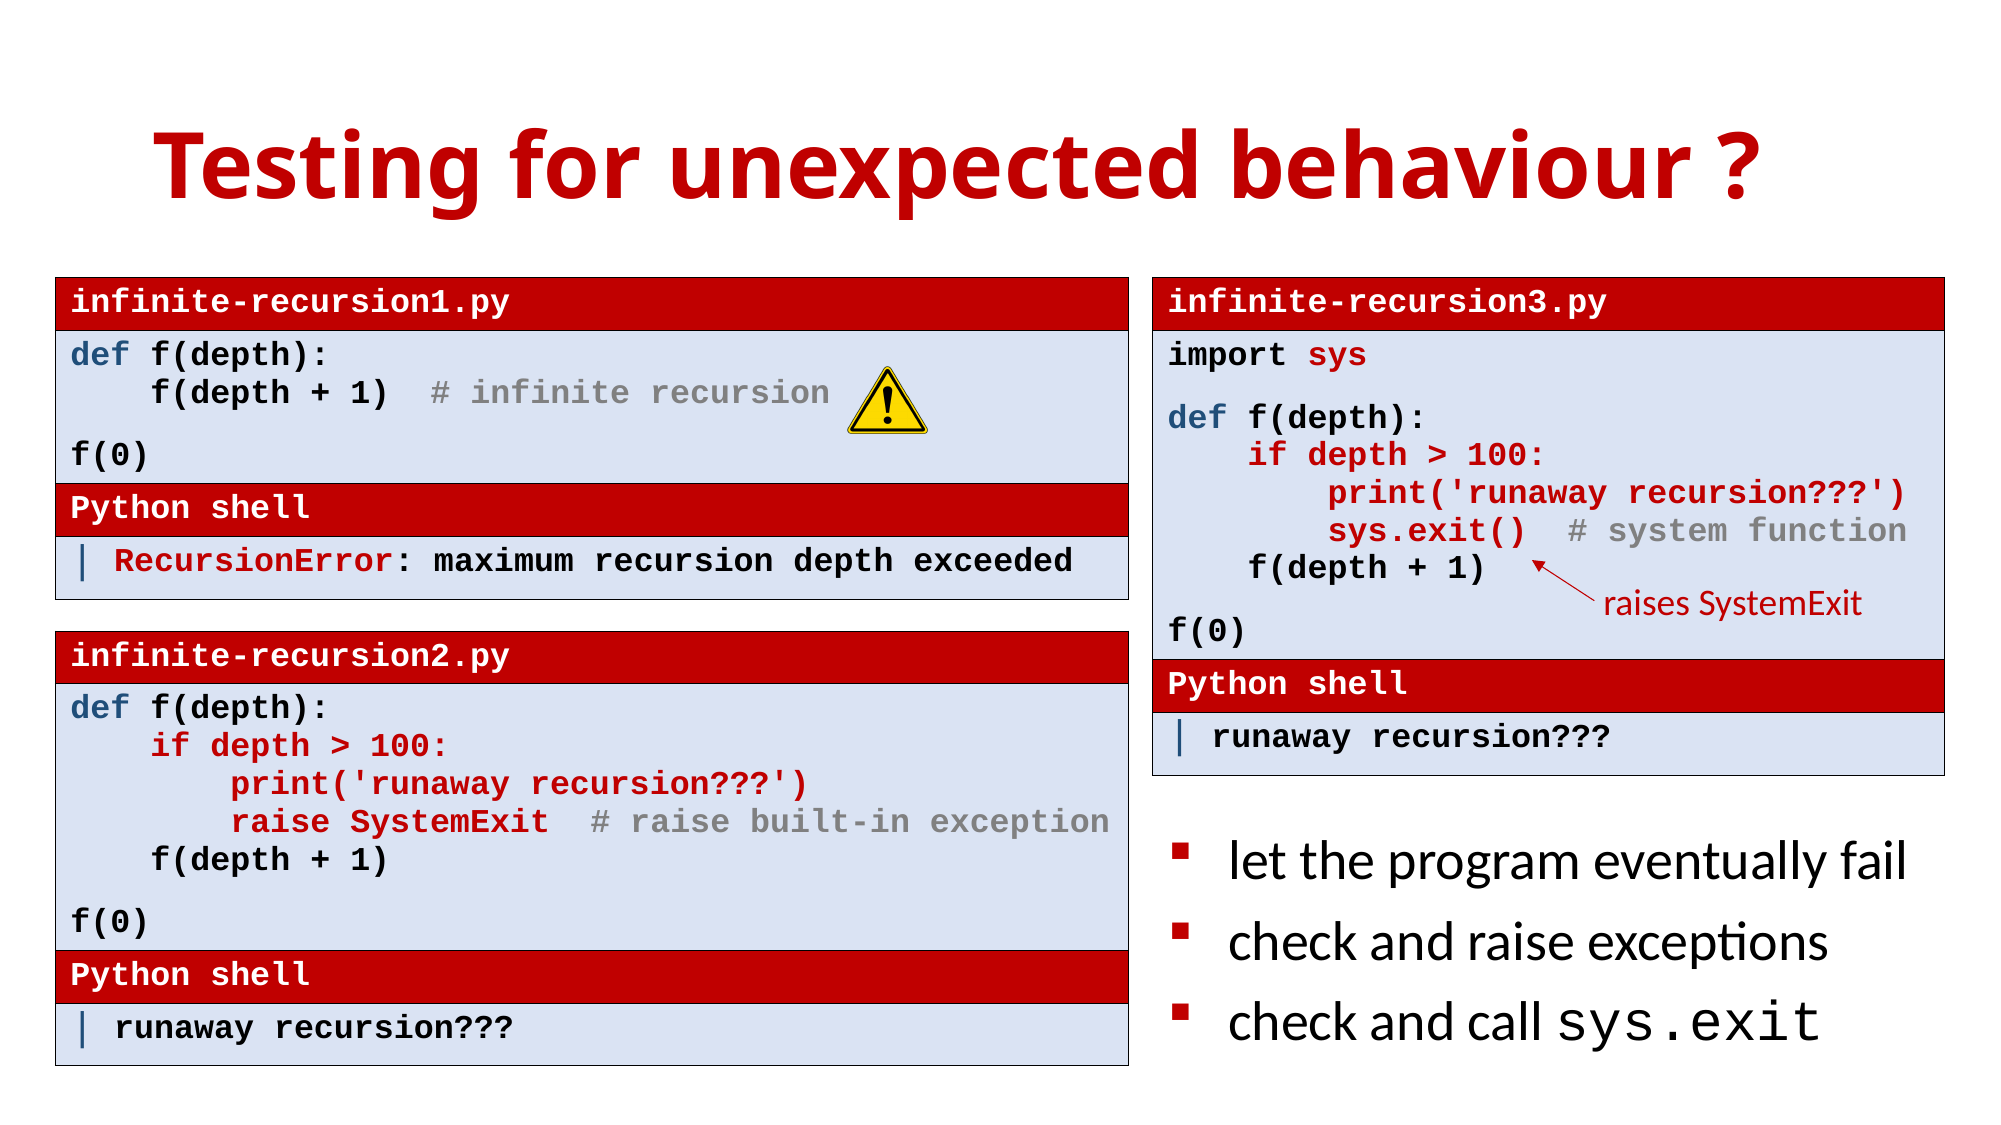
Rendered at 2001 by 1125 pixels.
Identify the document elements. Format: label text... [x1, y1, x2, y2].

title Testing for unexpected behaviour ? [137, 59, 1863, 278]
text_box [1531, 559, 1595, 601]
table_cell runaway recursion??? [56, 1004, 1128, 1065]
table_cell Python shell [56, 484, 1128, 536]
table_header infinite-recursion2.py [56, 632, 1128, 683]
table_header infinite-recursion3.py [1153, 278, 1944, 330]
table_cell RecursionError: maximum recursion depth exceeded [56, 537, 1128, 599]
table_cell Python shell [56, 951, 1128, 1003]
table_cell runaway recursion??? [1153, 713, 1944, 775]
table_cell def f(depth): f(depth + 1) # infinite recursion f(0) [56, 331, 1128, 483]
table_cell import sys def f(depth): if depth > 100: print('runaway recursion???') sys.exit() # system function f(depth + 1) f(0) [1153, 331, 1944, 659]
table_header infinite-recursion1.py [56, 278, 1128, 330]
table_cell Python shell [1153, 660, 1944, 712]
list let the program eventually fail check and raise exceptions check and call sys.exit [1152, 824, 1945, 1078]
picture [847, 366, 928, 434]
table_cell def f(depth): if depth > 100: print('runaway recursion???') raise SystemExit # raise built-in exception f(depth + 1) f(0) [56, 684, 1128, 950]
text_box raises SystemExit [1551, 570, 1878, 631]
